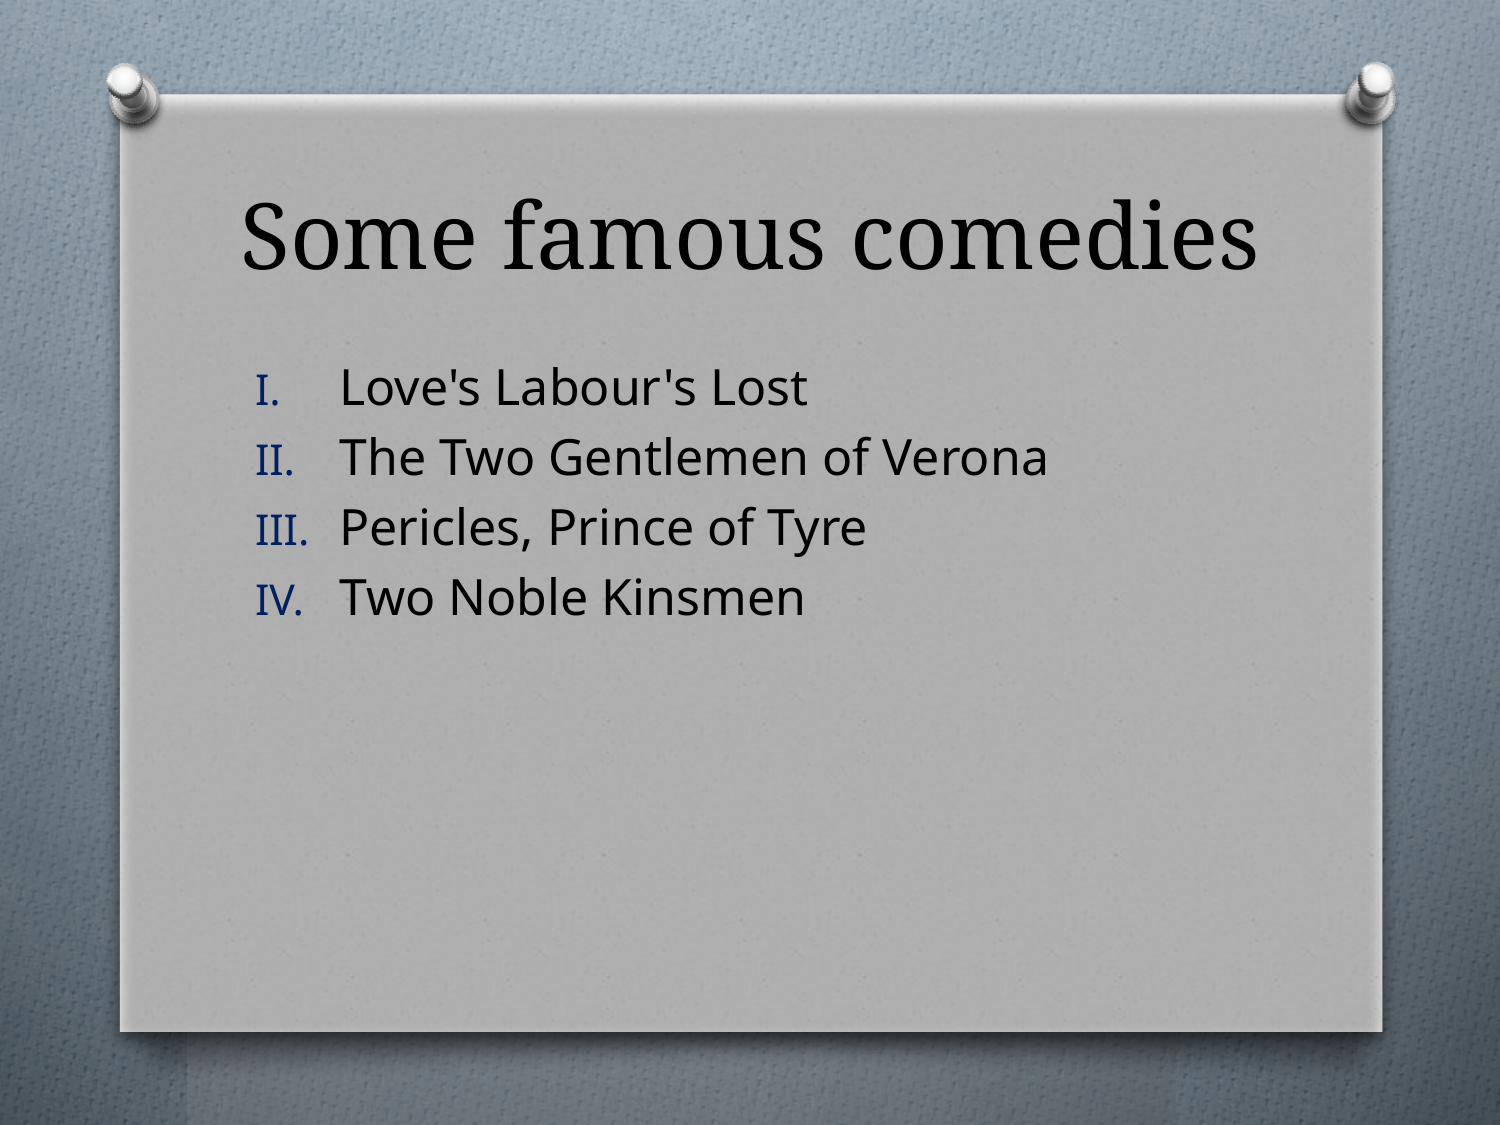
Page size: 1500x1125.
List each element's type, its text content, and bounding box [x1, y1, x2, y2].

picture [1317, 35, 1439, 156]
list Love's Labour's Lost The Two Gentlemen of Verona Pericles, Prince of Tyre Two Noble Kinsmen [240, 347, 1257, 939]
title Some famous comedies [179, 134, 1323, 332]
picture [75, 29, 198, 153]
